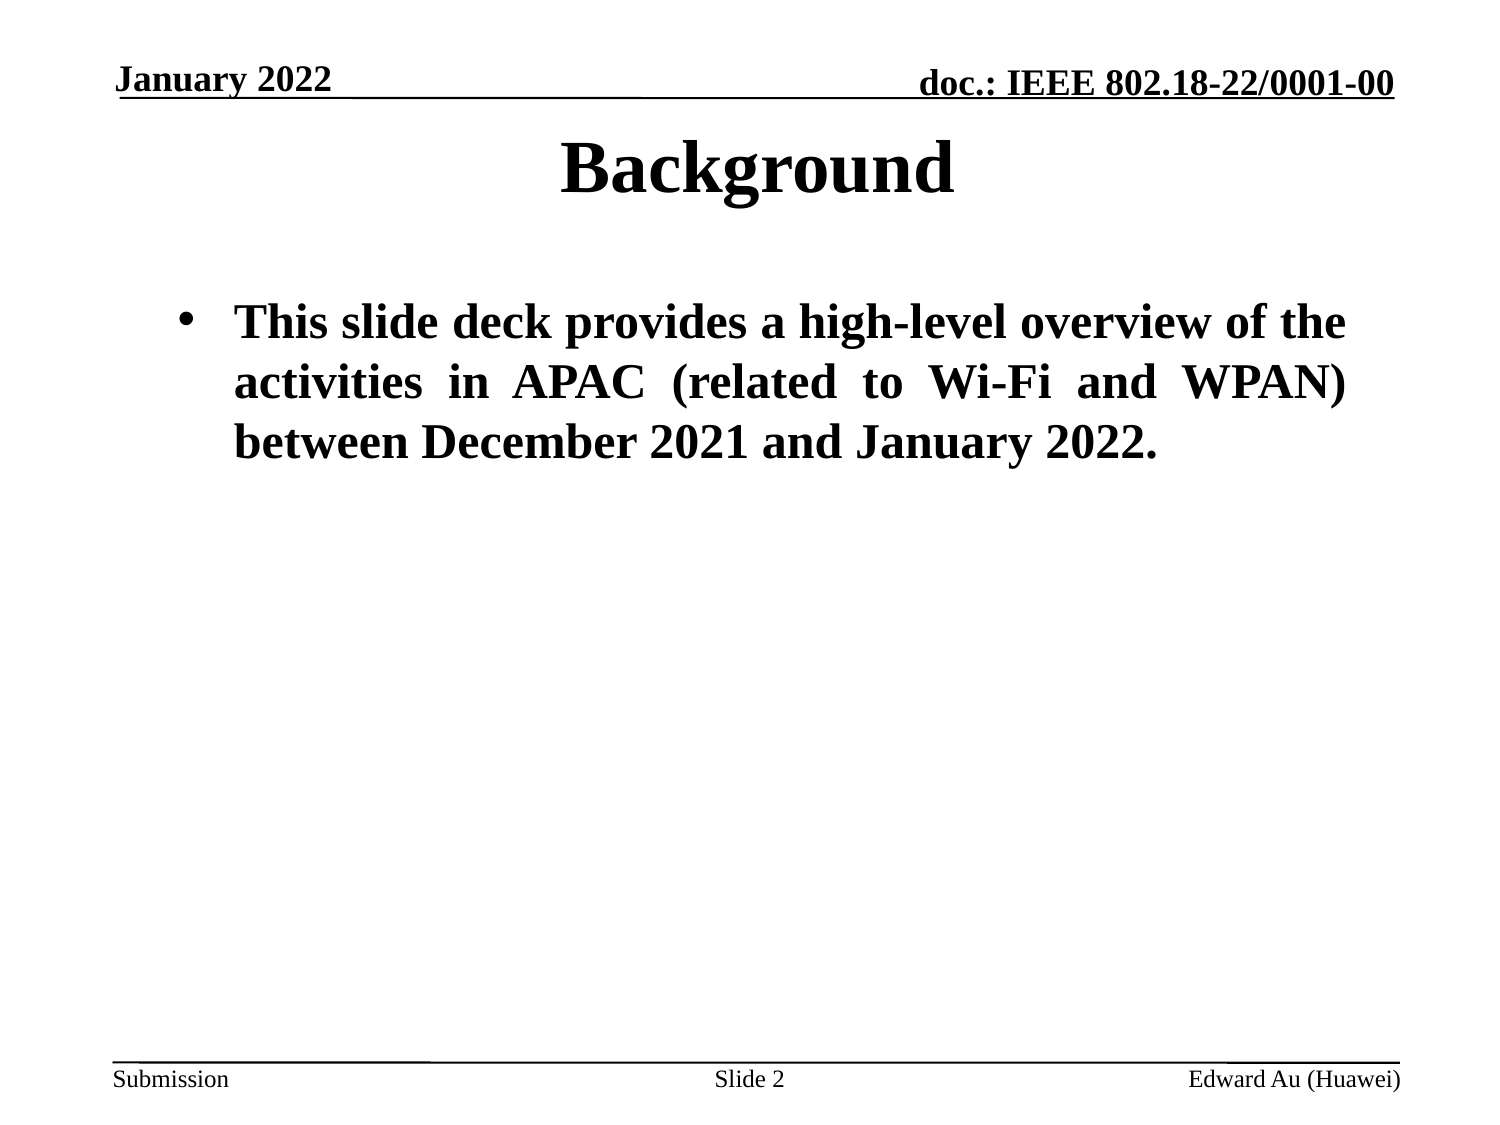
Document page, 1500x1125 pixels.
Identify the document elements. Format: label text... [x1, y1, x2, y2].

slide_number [114, 54, 493, 100]
title Background [120, 99, 1396, 226]
list This slide deck provides a high-level overview of the activities in APAC (related to Wi-Fi and WPAN) between December 2021 and January 2022. [162, 280, 1363, 1013]
footer Edward Au (Huawei) [902, 1061, 1402, 1093]
slide_number Slide 2 [699, 1061, 800, 1123]
